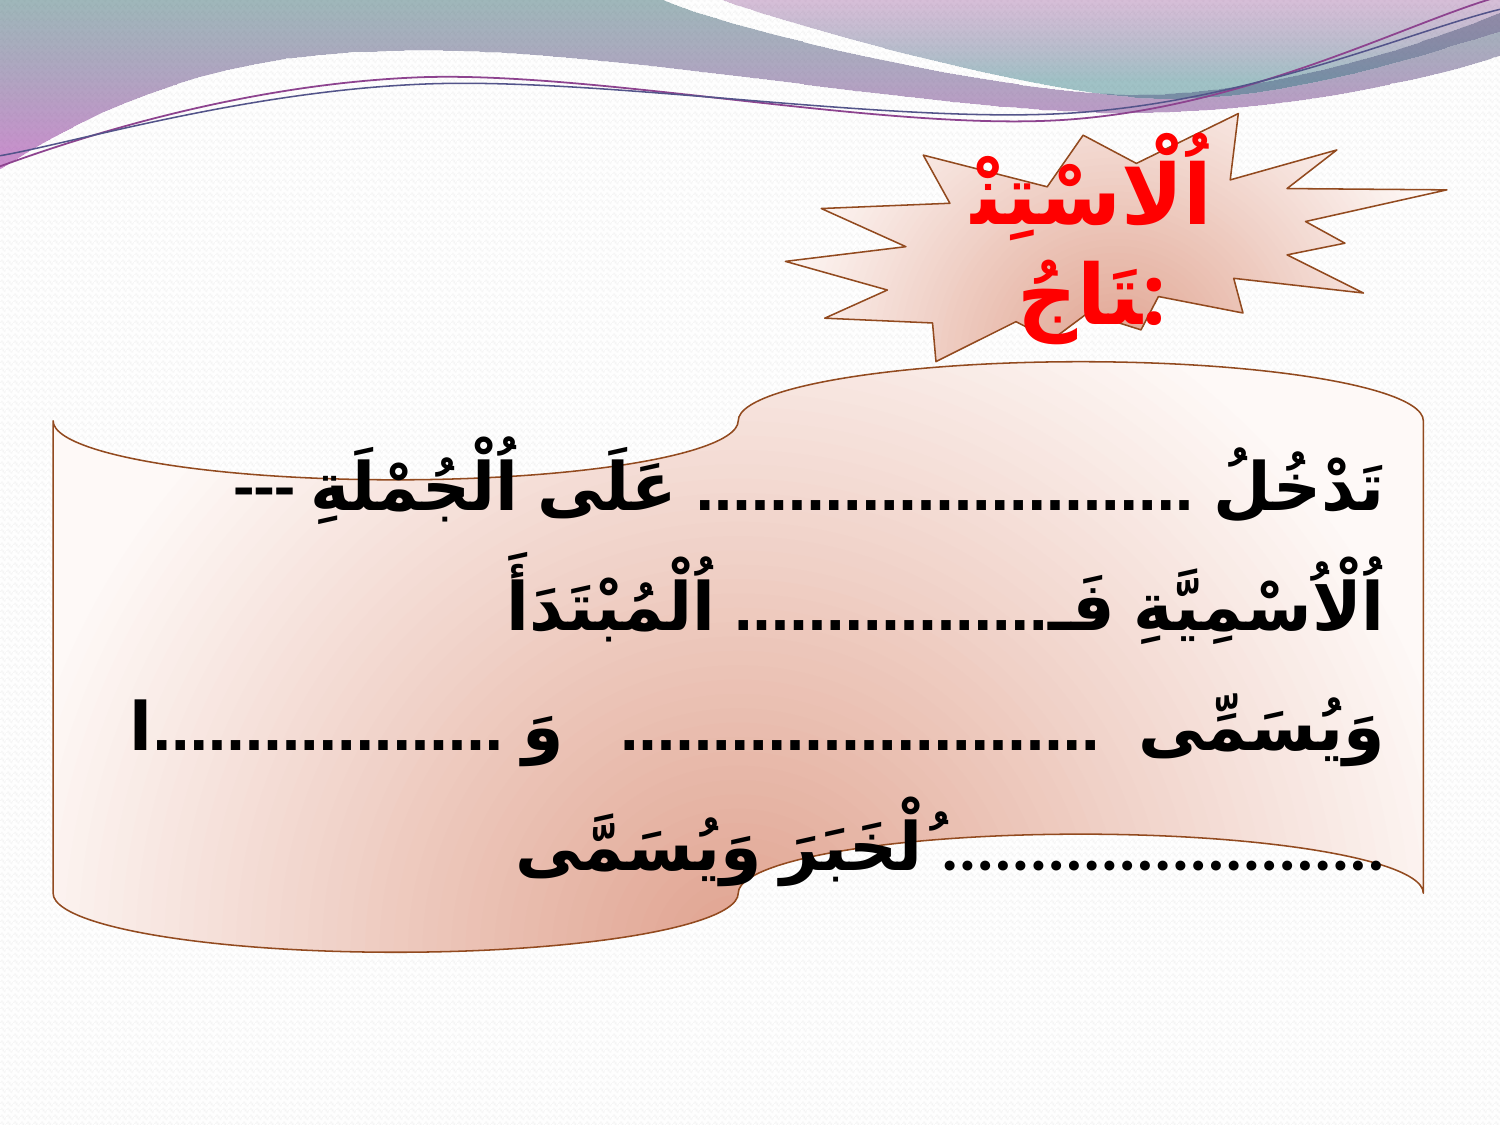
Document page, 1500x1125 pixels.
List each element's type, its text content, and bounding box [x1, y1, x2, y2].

text_box [767, 360, 1394, 396]
text_box [1400, 398, 1425, 894]
text_box اُلْاسْتِنْتَاجُ: [784, 112, 1448, 363]
text_box --- تَدْخُلُ ........................... عَلَى اُلْجُمْلَةِ اُلْاُسْمِيَّةِ فَـ................. اُلْمُبْتَدَأَ وَيُسَمِّى .......................... وَ ...................ا ُلْخَبَرَ وَيُسَمَّى ......................... [112, 396, 1400, 891]
text_box [52, 420, 740, 954]
